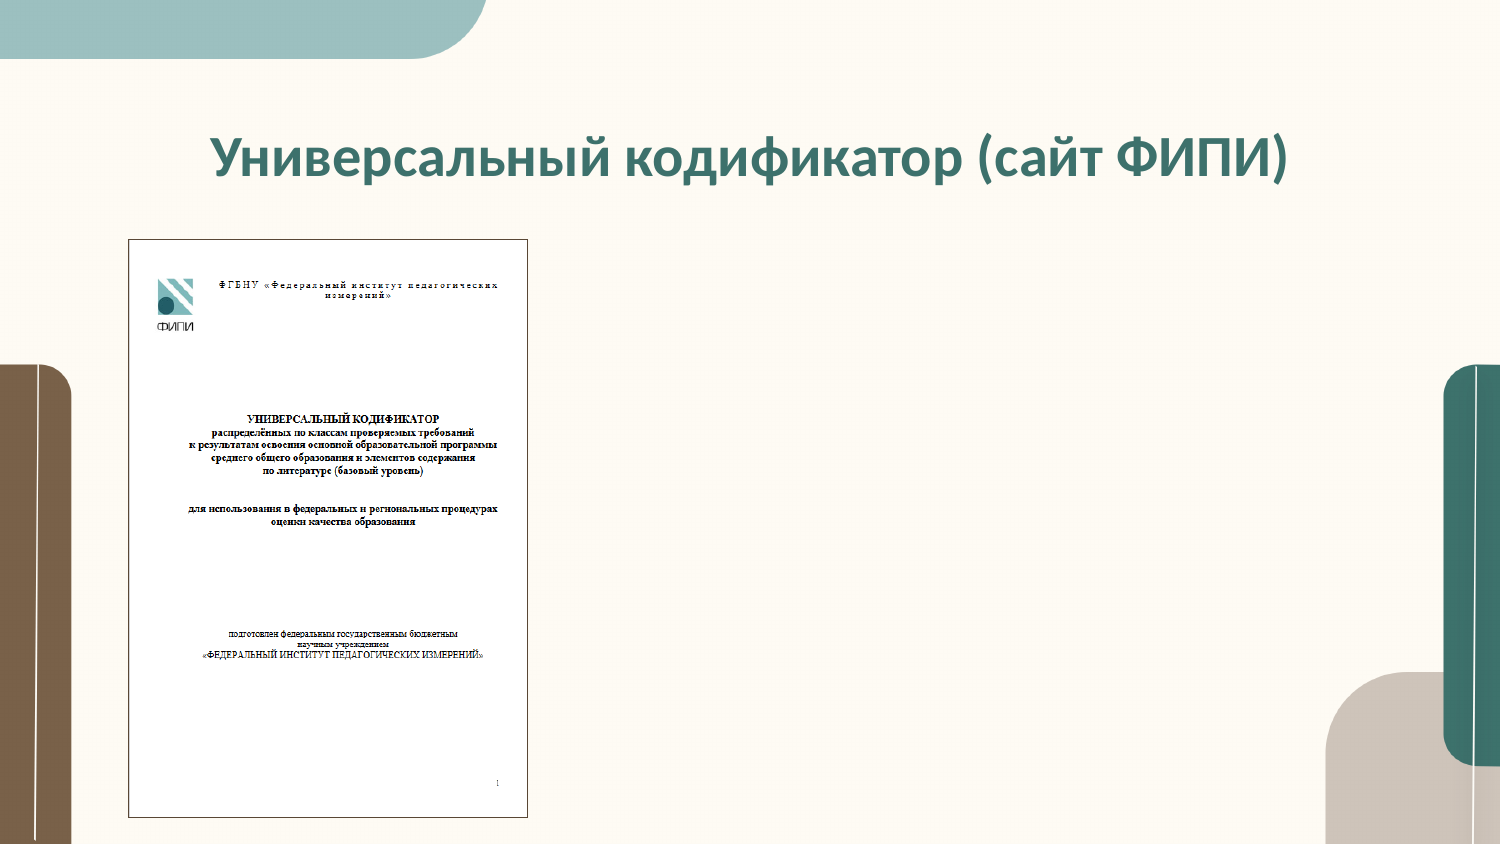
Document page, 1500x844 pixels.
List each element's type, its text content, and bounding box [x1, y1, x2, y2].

title Универсальный кодификатор (сайт ФИПИ) [103, 76, 1397, 239]
picture [0, 0, 1500, 844]
